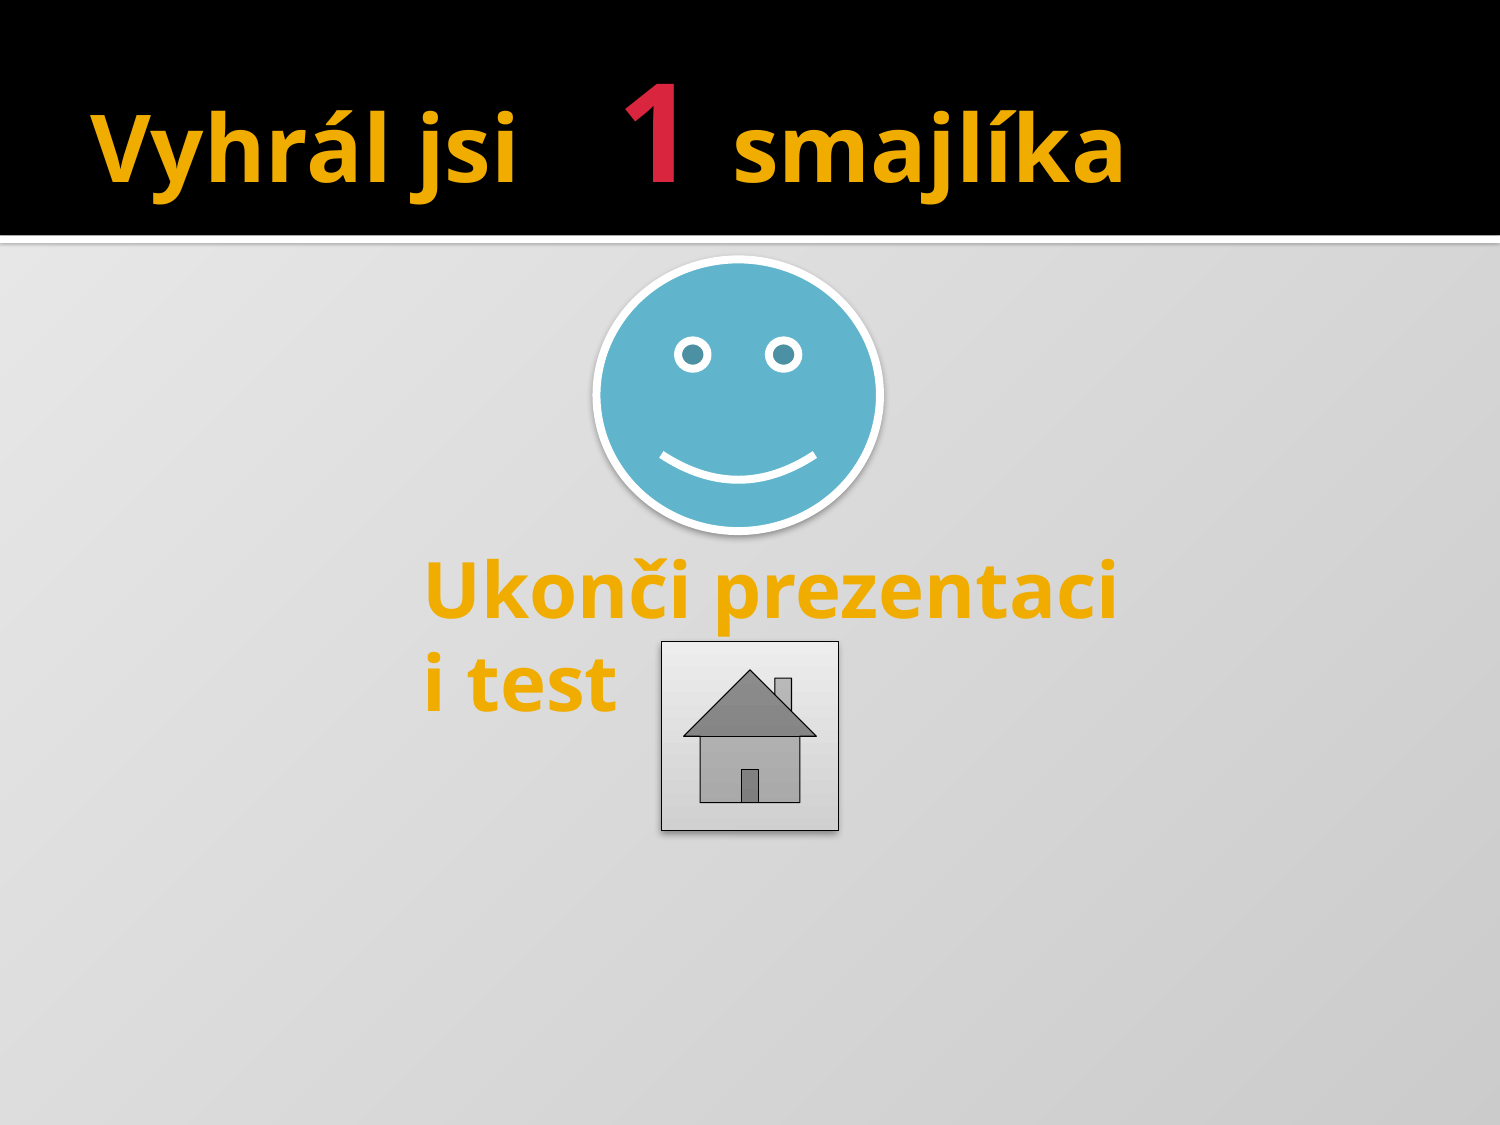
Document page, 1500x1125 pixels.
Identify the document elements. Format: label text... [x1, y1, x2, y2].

text_box [661, 737, 839, 831]
title Vyhrál jsi 1 smajlíka [75, 24, 1425, 231]
text_box Ukonči prezentaci i test [407, 531, 1128, 737]
text_box [592, 255, 884, 531]
